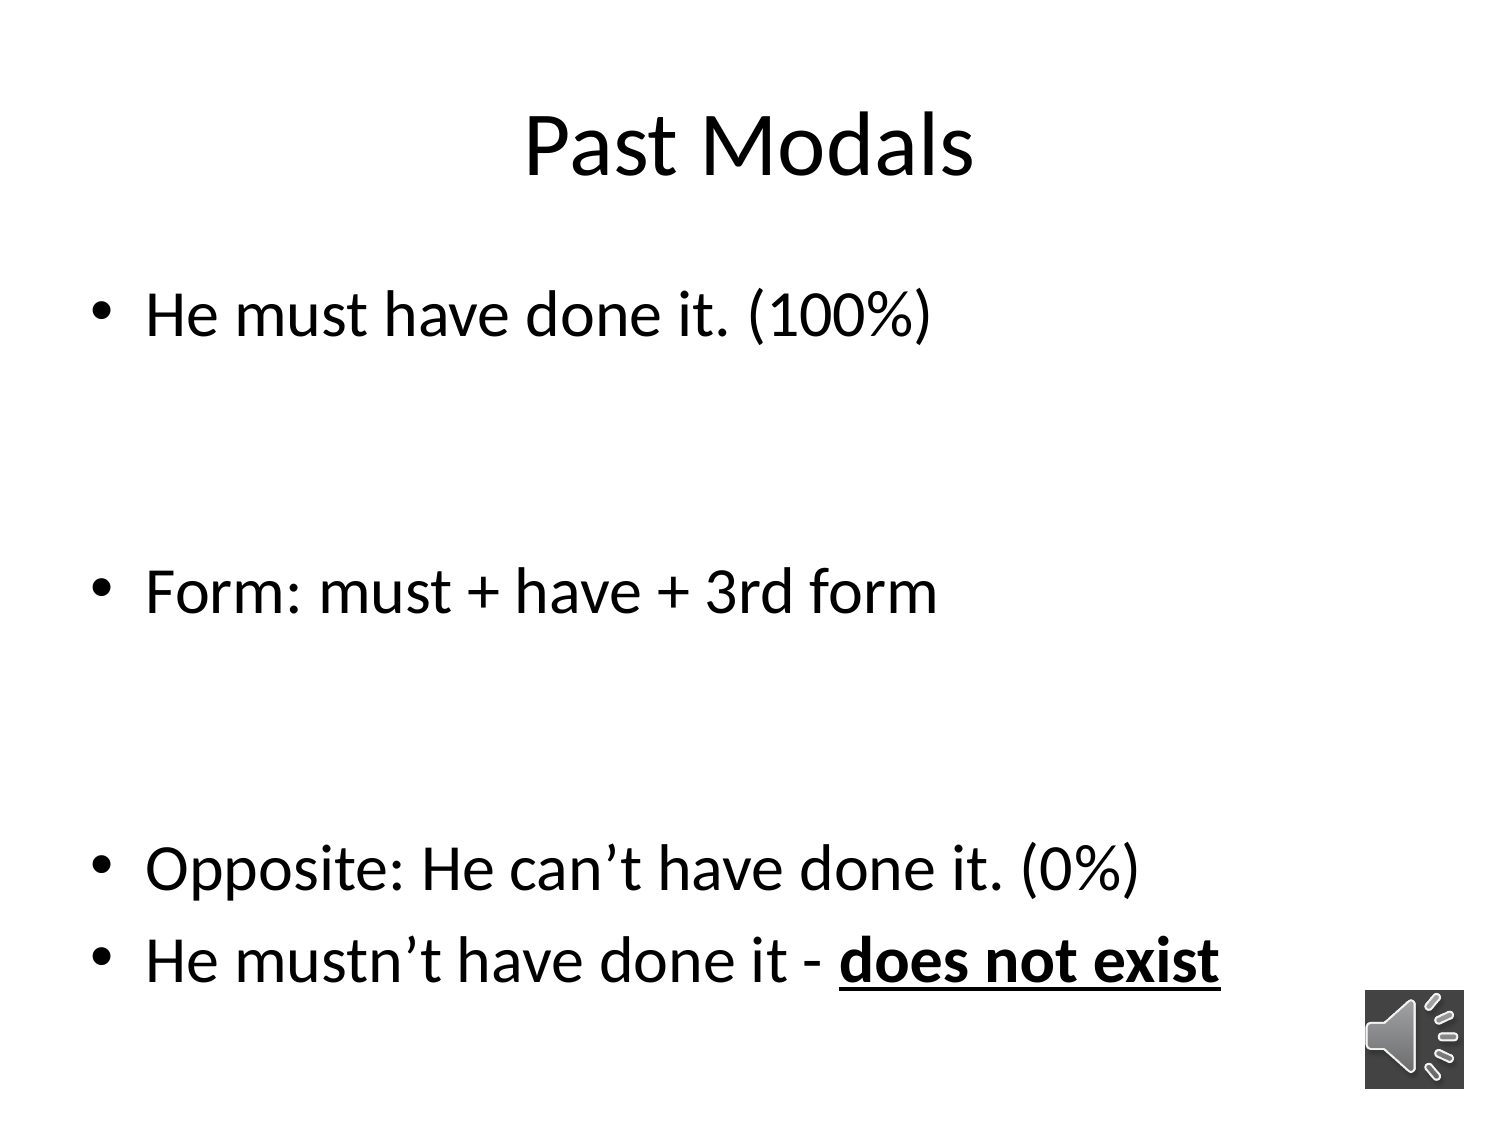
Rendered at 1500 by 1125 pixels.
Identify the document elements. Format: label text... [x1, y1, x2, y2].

title Past Modals [75, 45, 1425, 233]
list He must have done it. (100%) Form: must + have + 3rd form Opposite: He can’t have done it. (0%) He mustn’t have done it - does not exist [75, 262, 1425, 1005]
picture [1364, 989, 1465, 1090]
